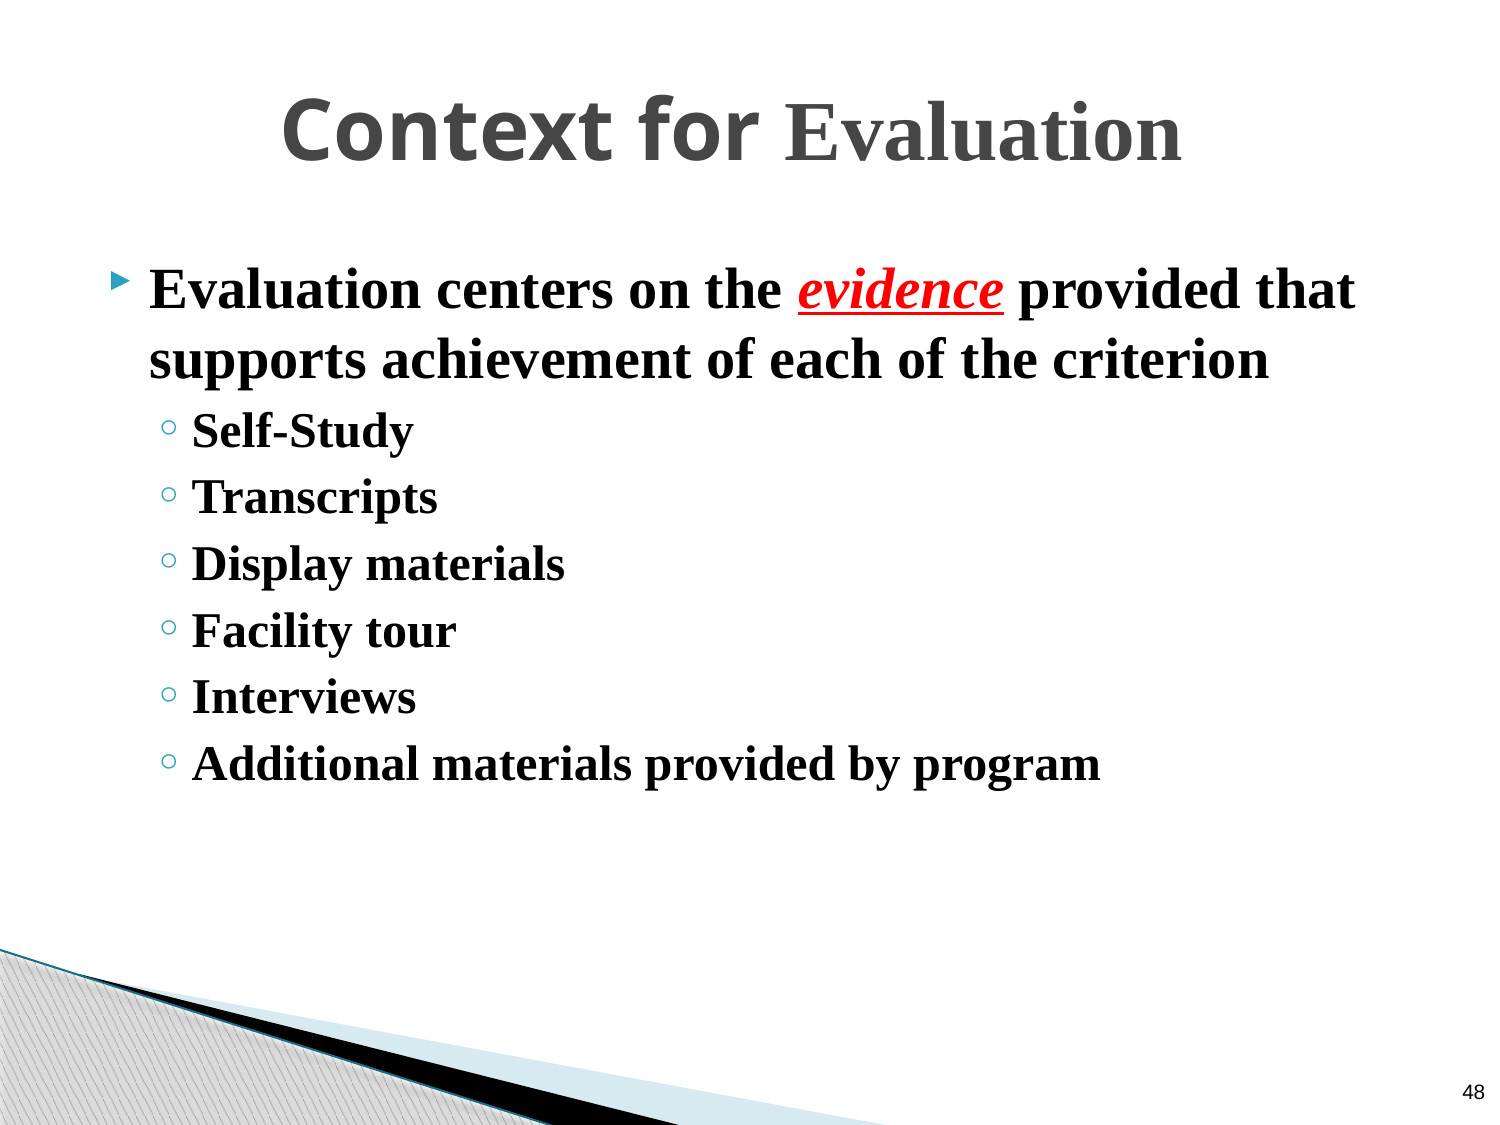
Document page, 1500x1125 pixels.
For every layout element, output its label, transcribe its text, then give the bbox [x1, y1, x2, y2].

slide_number 48 [1433, 1051, 1500, 1112]
list Evaluation centers on the evidence provided that supports achievement of each of the criterion Self-Study Transcripts Display materials Facility tour Interviews Additional materials provided by program [75, 243, 1425, 986]
title Context for Evaluation [0, 20, 1463, 233]
